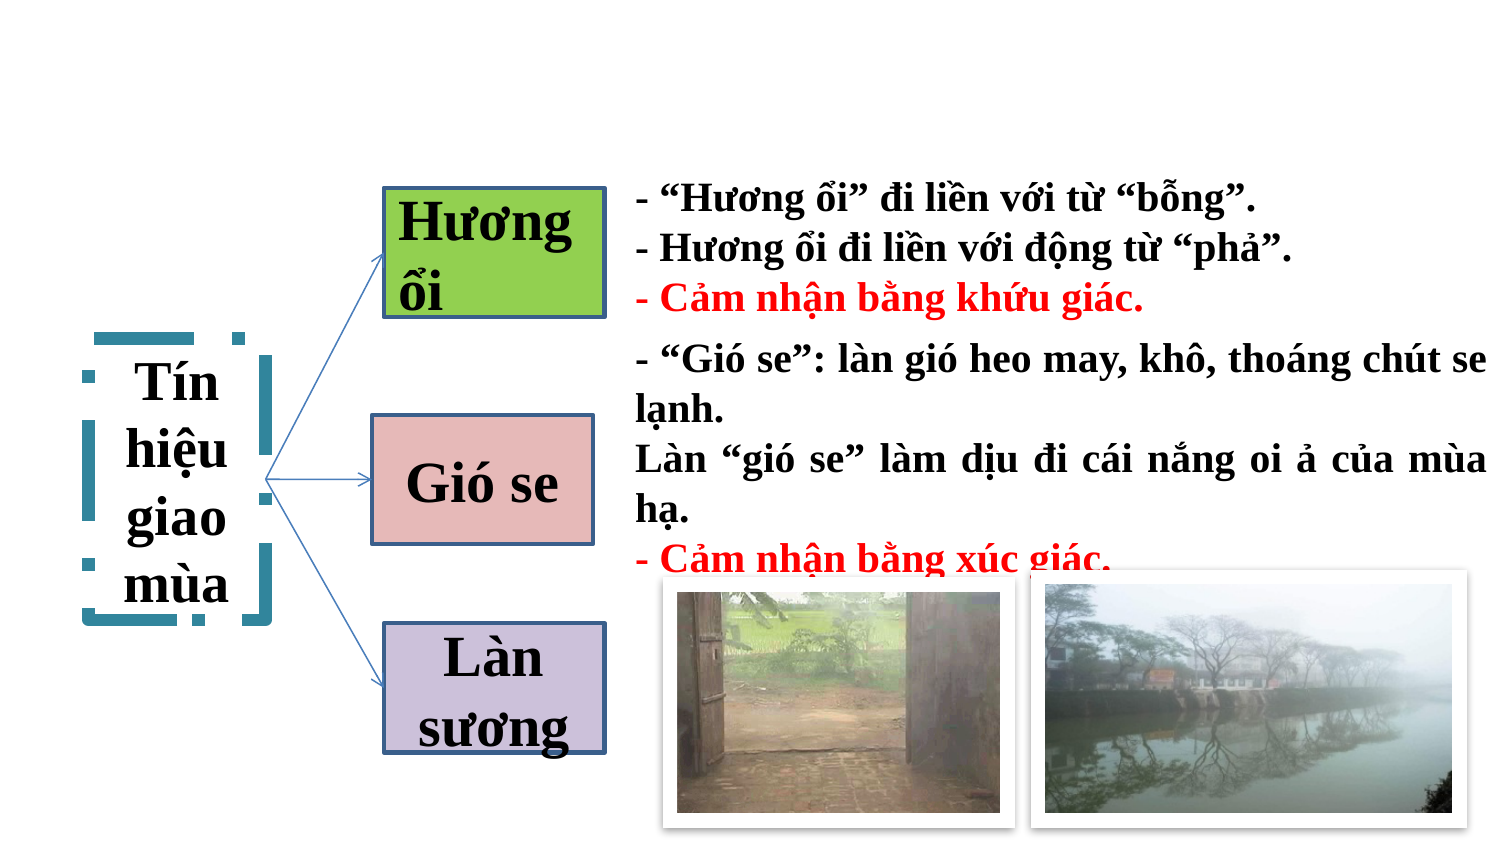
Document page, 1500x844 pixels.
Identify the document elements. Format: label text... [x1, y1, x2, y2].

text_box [265, 252, 384, 480]
text_box Tín hiệu giao mùa [88, 338, 260, 620]
text_box Gió se [389, 413, 595, 546]
text_box - “Hương ổi” đi liền với từ “bỗng”. - Hương ổi đi liền với động từ “phả”. - Cảm nhận bằng khứu giác. [620, 161, 1370, 323]
text_box Làn sương [382, 621, 607, 755]
picture [676, 591, 1001, 814]
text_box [265, 480, 384, 689]
text_box Hương ổi [382, 186, 607, 319]
text_box - “Gió se”: làn gió heo may, khô, thoáng chút se lạnh. Làn “gió se” làm dịu đi cái nắng oi ả của mùa hạ. - Cảm nhận bằng xúc giác. [620, 323, 1500, 589]
picture [1045, 584, 1453, 814]
